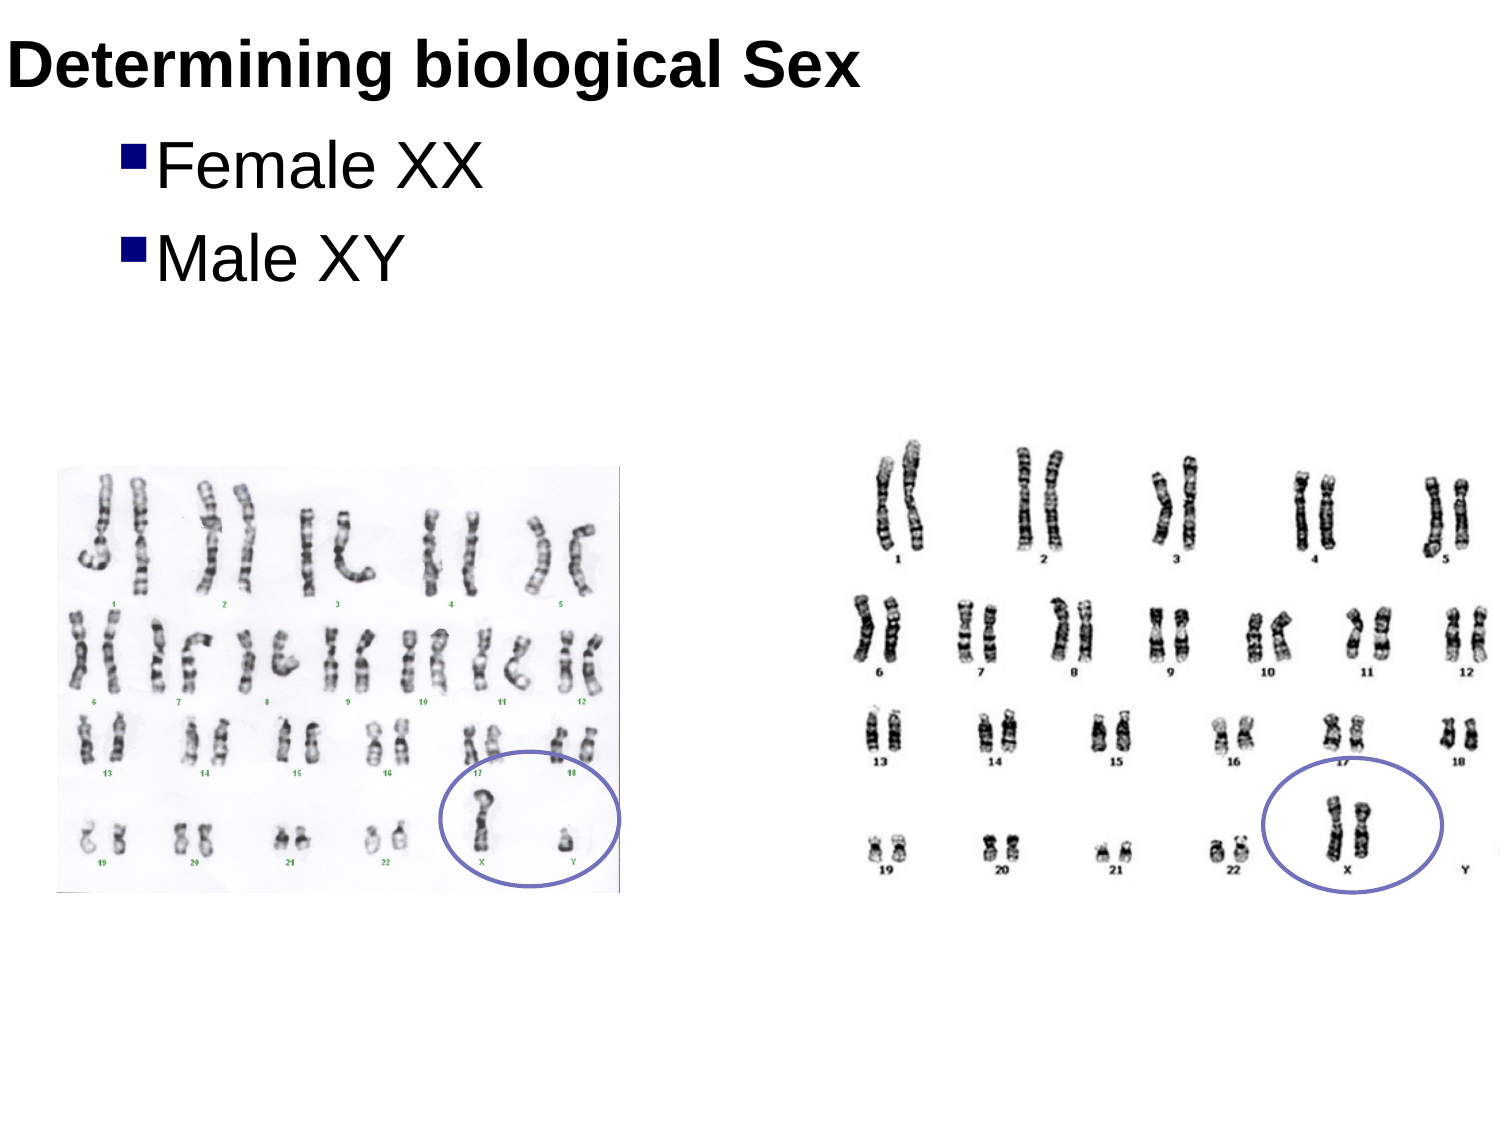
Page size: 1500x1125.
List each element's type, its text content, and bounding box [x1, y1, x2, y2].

list Female XX Male XY [0, 114, 1457, 316]
picture [57, 465, 620, 893]
picture [844, 432, 1500, 893]
title Determining biological Sex [0, 13, 1342, 108]
